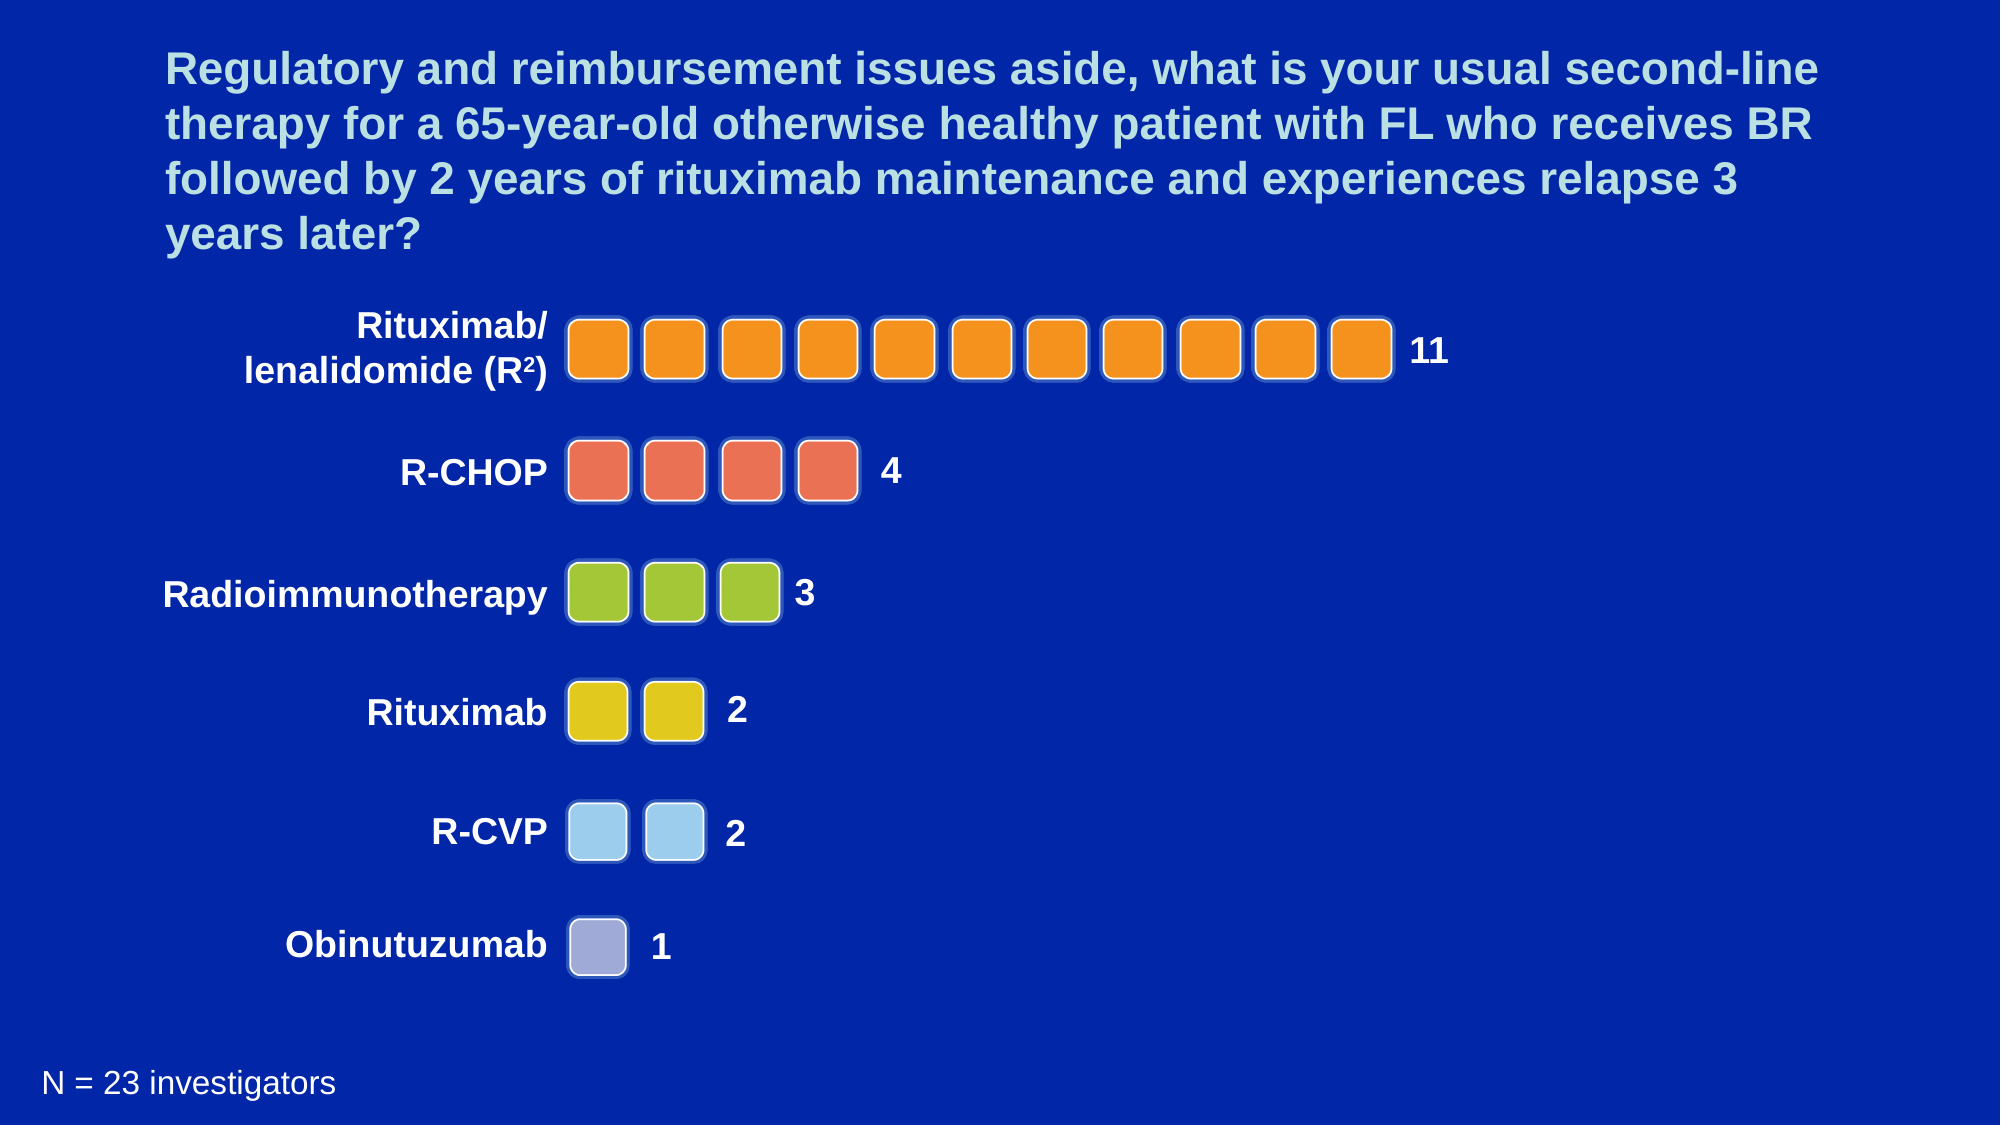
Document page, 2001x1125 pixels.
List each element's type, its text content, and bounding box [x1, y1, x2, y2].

text_box 4 [880, 445, 949, 491]
picture [0, 0, 2000, 1125]
text_box 11 [1409, 326, 1477, 372]
text_box 3 [794, 568, 862, 613]
text_box Rituximab [79, 684, 548, 736]
text_box Radioimmunotherapy [79, 571, 548, 613]
title Regulatory and reimbursement issues aside, what is your usual second-line therapy for a 65-year-old otherwise healthy patient with FL who receives BR followed by 2 years of rituximab maintenance and experiences relapse 3 years later? [150, 28, 1850, 269]
text_box R-CVP [79, 805, 548, 854]
text_box 1 [650, 921, 719, 967]
text_box 2 [725, 809, 793, 854]
text_box R-CHOP [79, 445, 548, 494]
text_box Obinutuzumab [79, 918, 548, 967]
text_box Rituximab/ lenalidomide (R2) [79, 323, 548, 369]
text_box N = 23 investigators [26, 1053, 411, 1109]
text_box 2 [727, 684, 795, 730]
